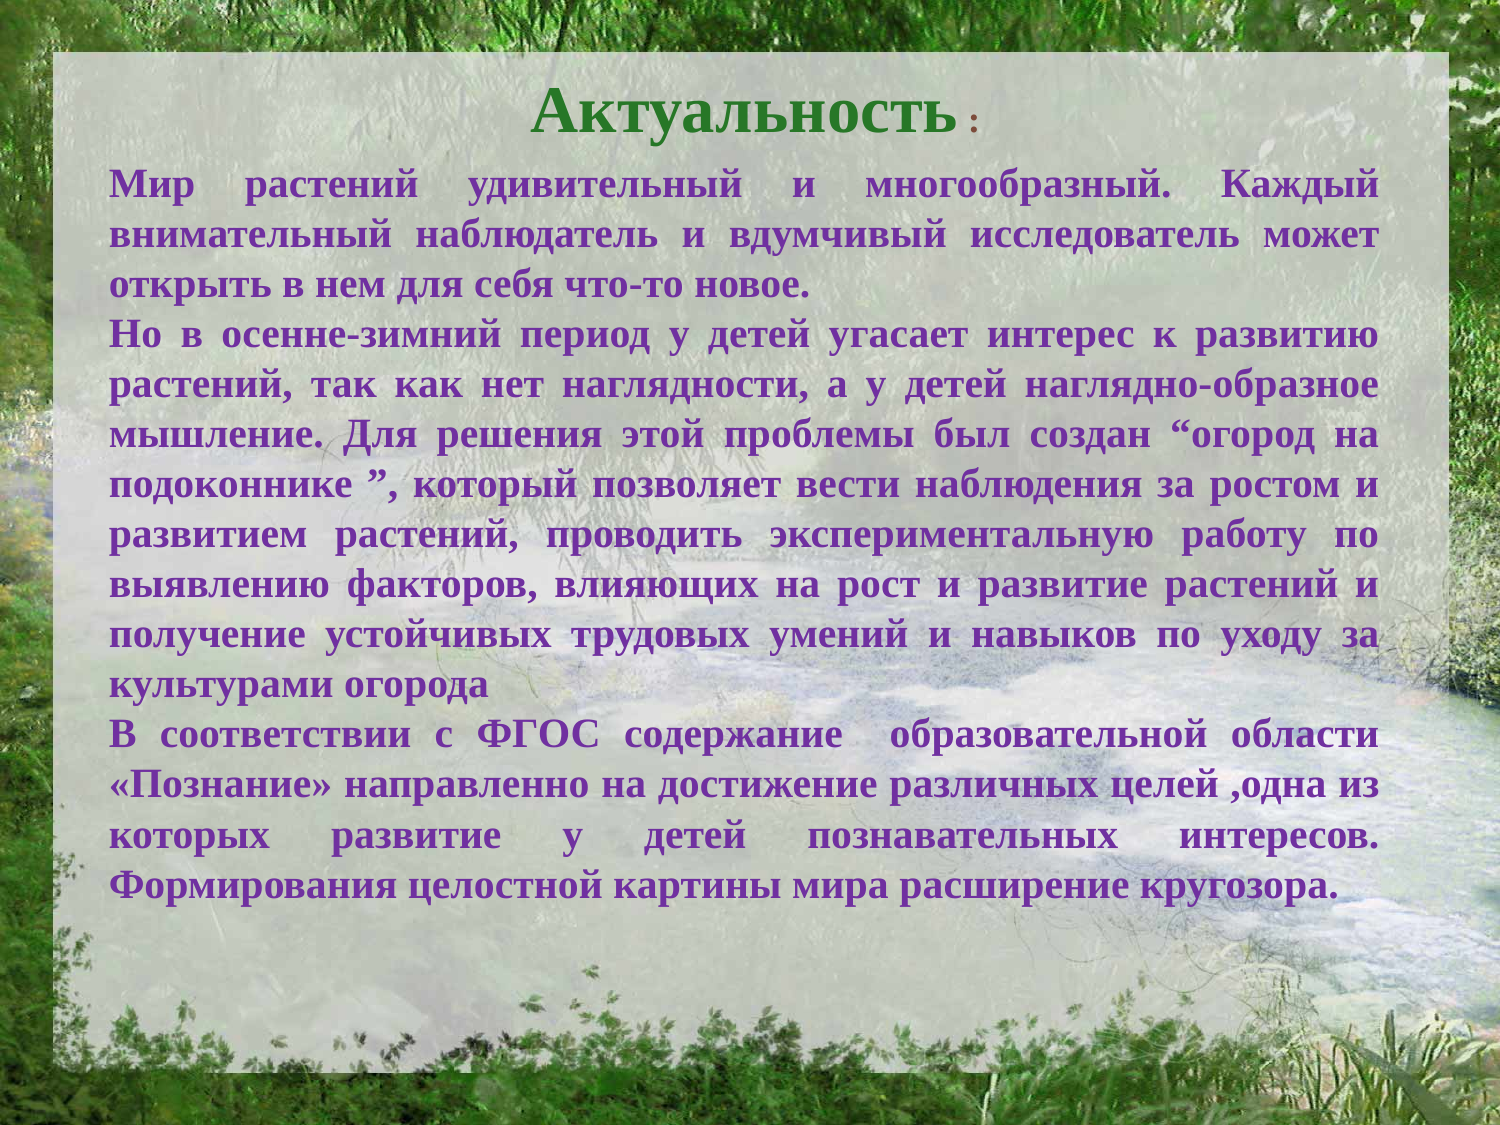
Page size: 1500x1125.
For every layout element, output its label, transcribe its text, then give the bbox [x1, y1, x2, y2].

picture [0, 0, 1500, 1125]
text_box Мир растений удивительный и многообразный. Каждый внимательный наблюдатель и вдумчивый исследователь может открыть в нем для себя что-то новое. Но в осенне-зимний период у детей угасает интерес к развитию растений, так как нет наглядности, а у детей наглядно-образное мышление. Для решения этой проблемы был создан “огород на подоконнике ”, который позволяет вести наблюдения за ростом и развитием растений, проводить экспериментальную работу по выявлению факторов, влияющих на рост и развитие растений и получение устойчивых трудовых умений и навыков по уходу за культурами огорода В соответствии с ФГОС содержание образовательной области «Познание» направленно на достижение различных целей ,одна из которых развитие у детей познавательных интересов. Формирования целостной картины мира расширение кругозора. [93, 58, 1395, 914]
